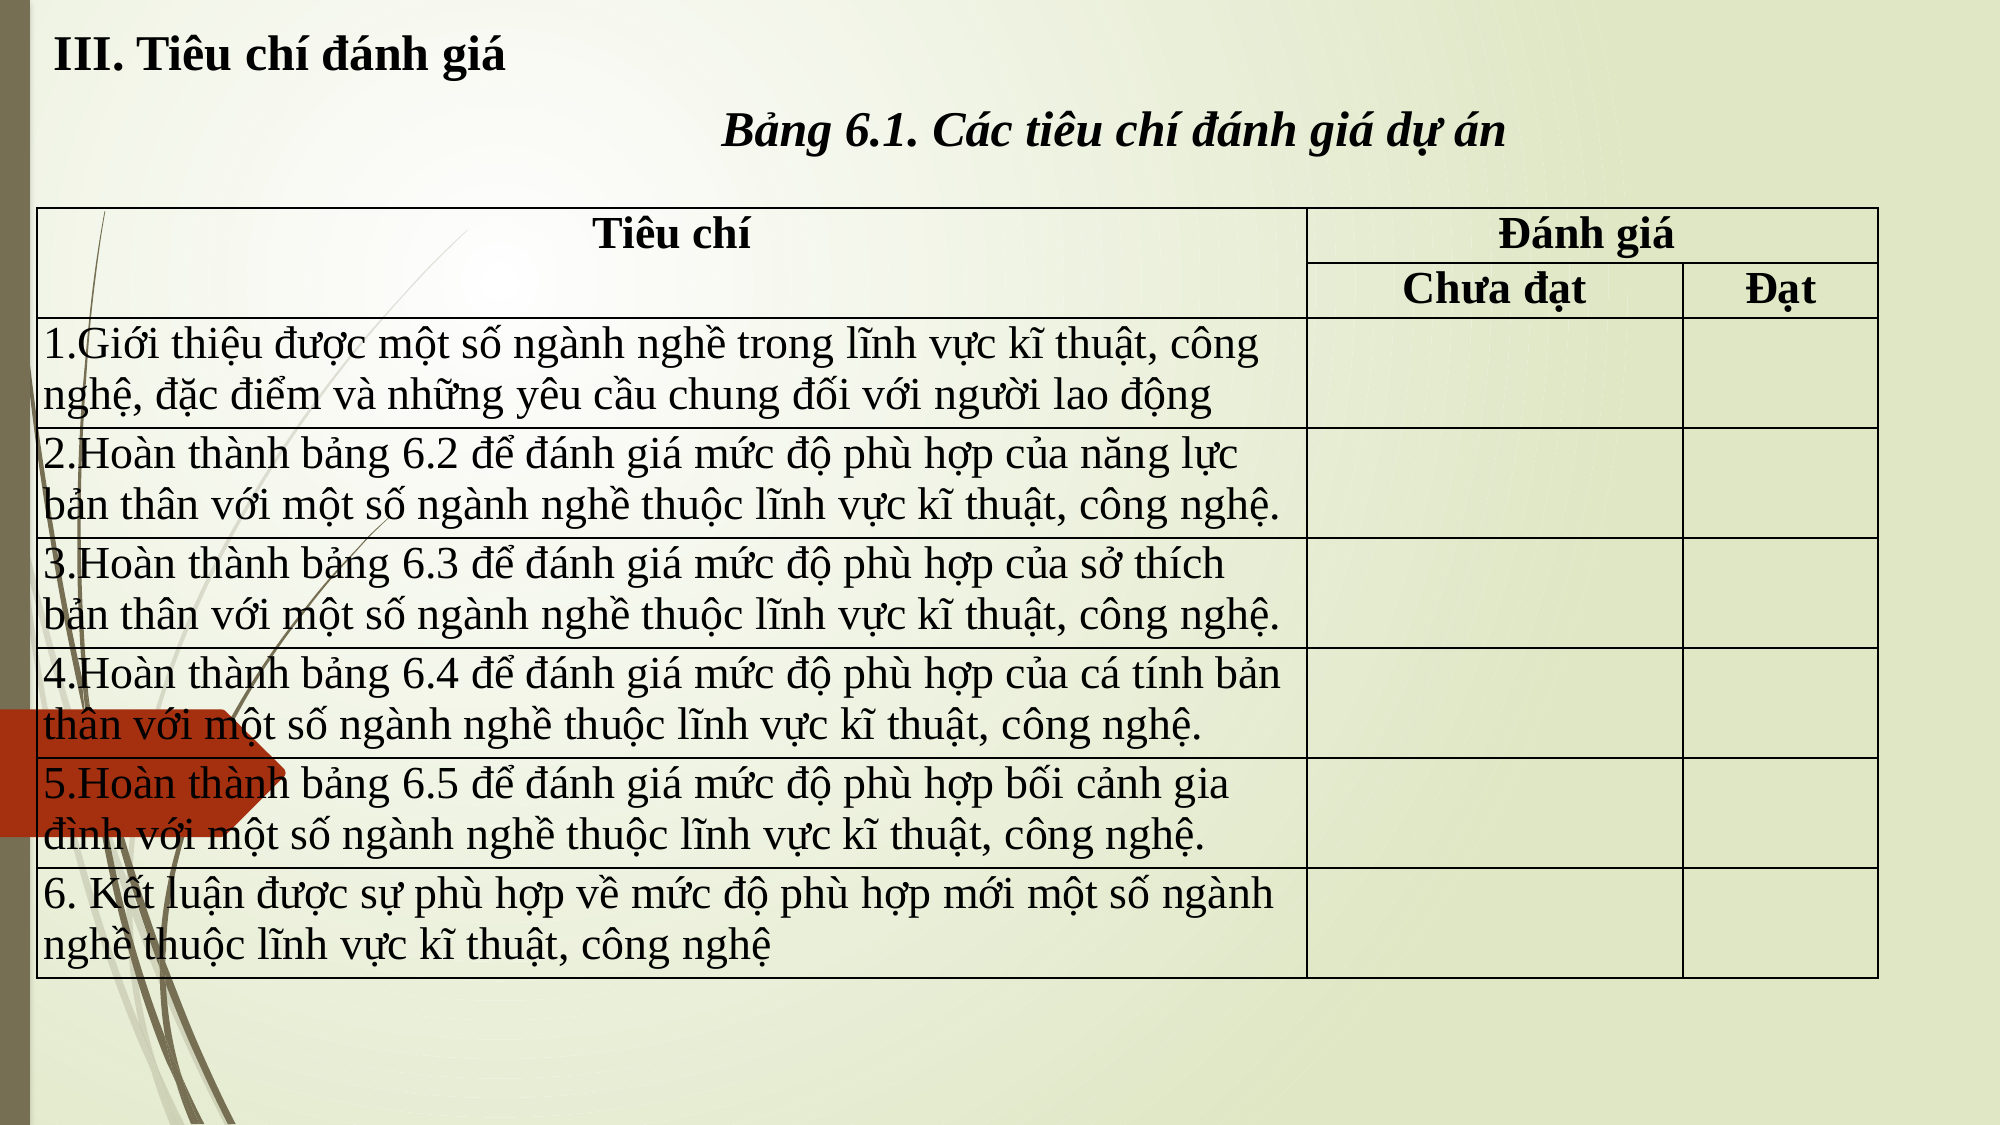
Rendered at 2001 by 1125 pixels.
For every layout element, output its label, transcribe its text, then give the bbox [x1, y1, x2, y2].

table_cell 3.Hoàn thành bảng 6.3 để đánh giá mức độ phù hợp của sở thích bản thân với một số ngành nghề thuộc lĩnh vực kĩ thuật, công nghệ. [38, 539, 1306, 647]
table_cell [1308, 649, 1682, 757]
table_header Tiêu chí [38, 209, 1306, 317]
table_cell 1.Giới thiệu được một số ngành nghề trong lĩnh vực kĩ thuật, công nghệ, đặc điểm và những yêu cầu chung đối với người lao động [38, 319, 1306, 427]
table_cell [1684, 429, 1877, 537]
table_cell [1308, 759, 1682, 867]
table_cell 6. Kết luận được sự phù hợp về mức độ phù hợp mới một số ngành nghề thuộc lĩnh vực kĩ thuật, công nghệ [38, 869, 1306, 977]
table_cell [1684, 759, 1877, 867]
table_cell 2.Hoàn thành bảng 6.2 để đánh giá mức độ phù hợp của năng lực bản thân với một số ngành nghề thuộc lĩnh vực kĩ thuật, công nghệ. [38, 429, 1306, 537]
table_cell Đạt [1684, 264, 1877, 317]
table_cell [1684, 649, 1877, 757]
table_cell 5.Hoàn thành bảng 6.5 để đánh giá mức độ phù hợp bối cảnh gia đình với một số ngành nghề thuộc lĩnh vực kĩ thuật, công nghệ. [38, 759, 1306, 867]
table_cell [1308, 429, 1682, 537]
table_cell [1308, 319, 1682, 427]
table_cell [1308, 539, 1682, 647]
table_cell [1308, 869, 1682, 977]
table_cell [1684, 869, 1877, 977]
table_header Đánh giá [1308, 209, 1877, 262]
table_cell 4.Hoàn thành bảng 6.4 để đánh giá mức độ phù hợp của cá tính bản thân với một số ngành nghề thuộc lĩnh vực kĩ thuật, công nghệ. [38, 649, 1306, 757]
table_cell [1684, 319, 1877, 427]
text_box Bảng 6.1. Các tiêu chí đánh giá dự án [706, 88, 1523, 164]
table_cell [1684, 539, 1877, 647]
table_cell Chưa đạt [1308, 264, 1682, 317]
text_box III. Tiêu chí đánh giá [39, 12, 522, 88]
